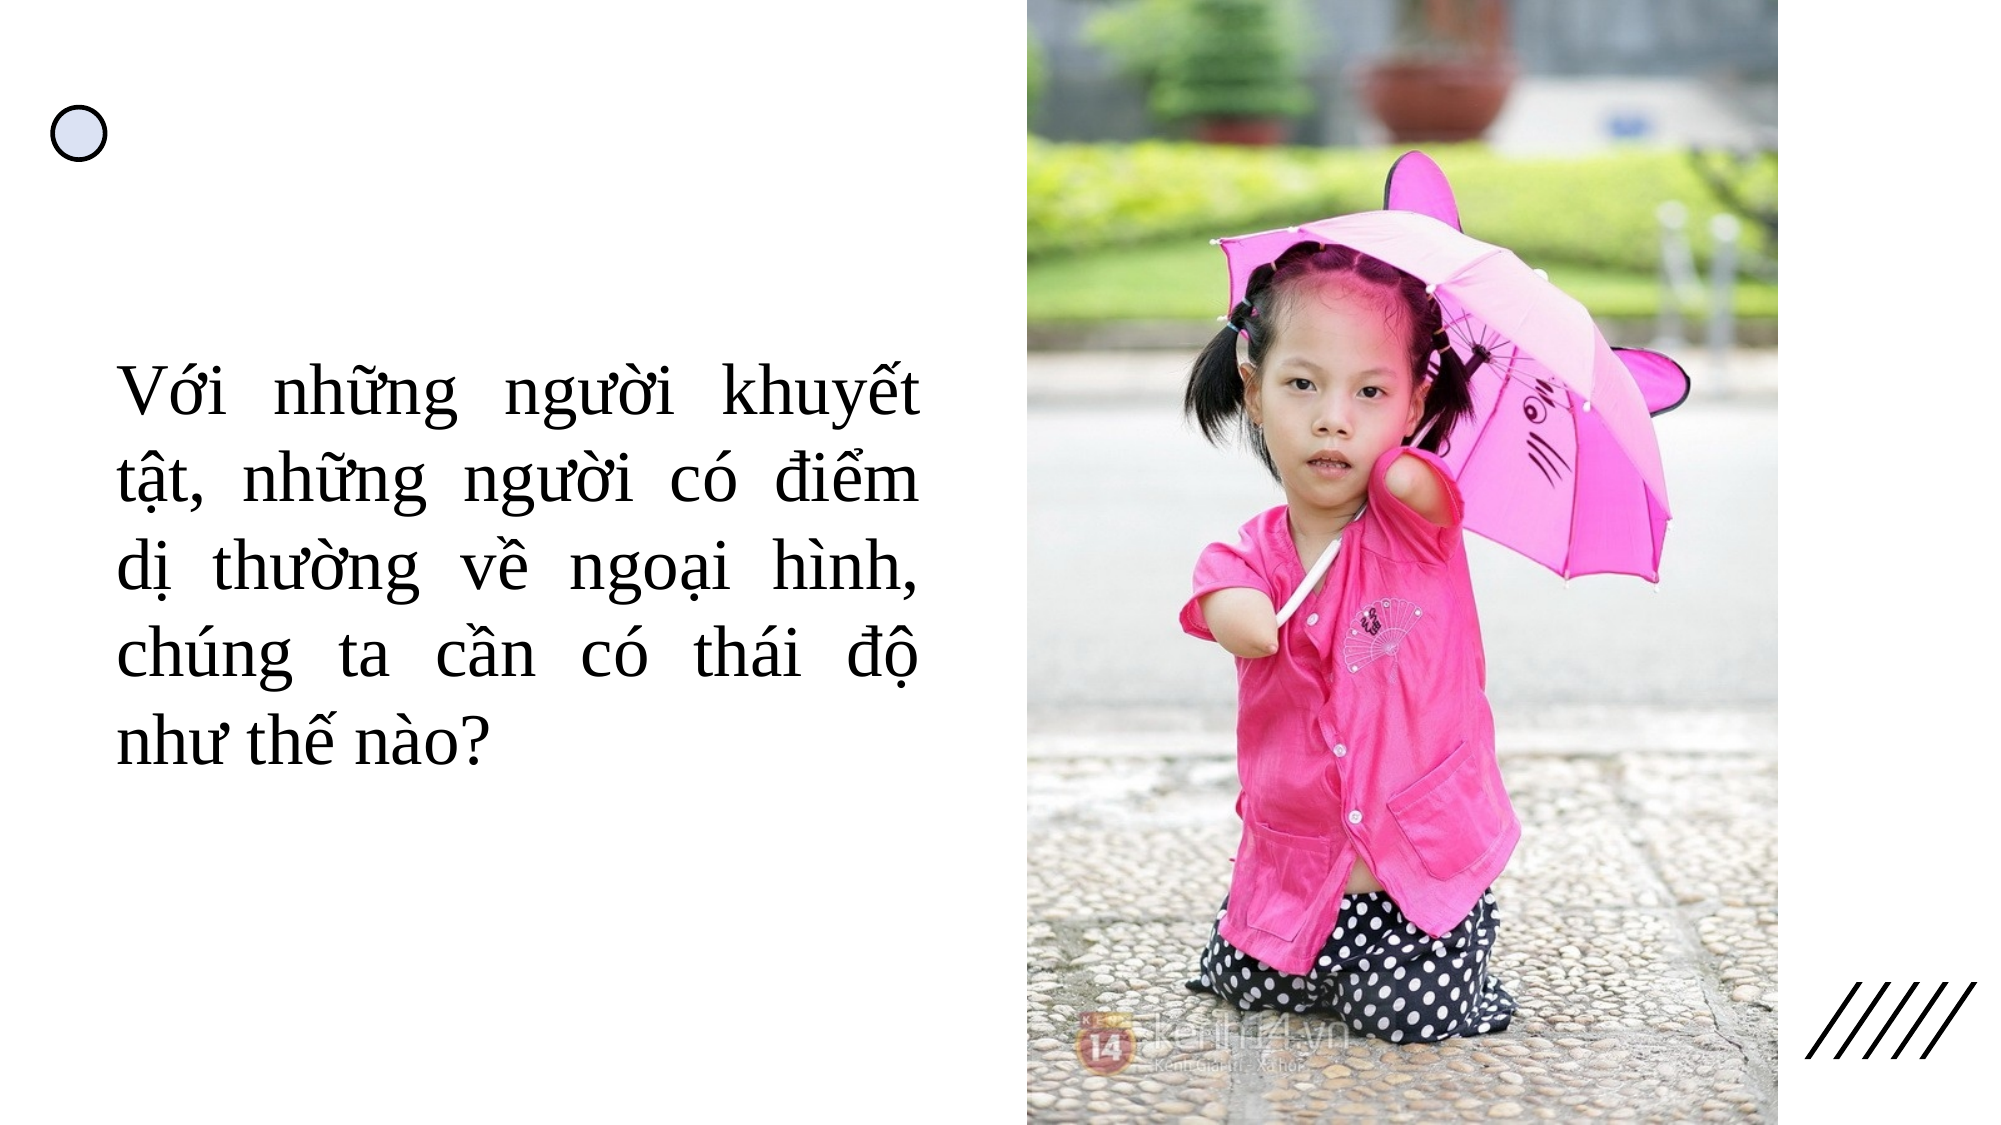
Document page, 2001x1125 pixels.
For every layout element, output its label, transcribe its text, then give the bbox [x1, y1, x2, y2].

picture [1027, 0, 1778, 1125]
text_box Với những người khuyết tật, những người có điểm dị thường về ngoại hình, chúng ta cần có thái độ như thế nào? [101, 333, 936, 787]
